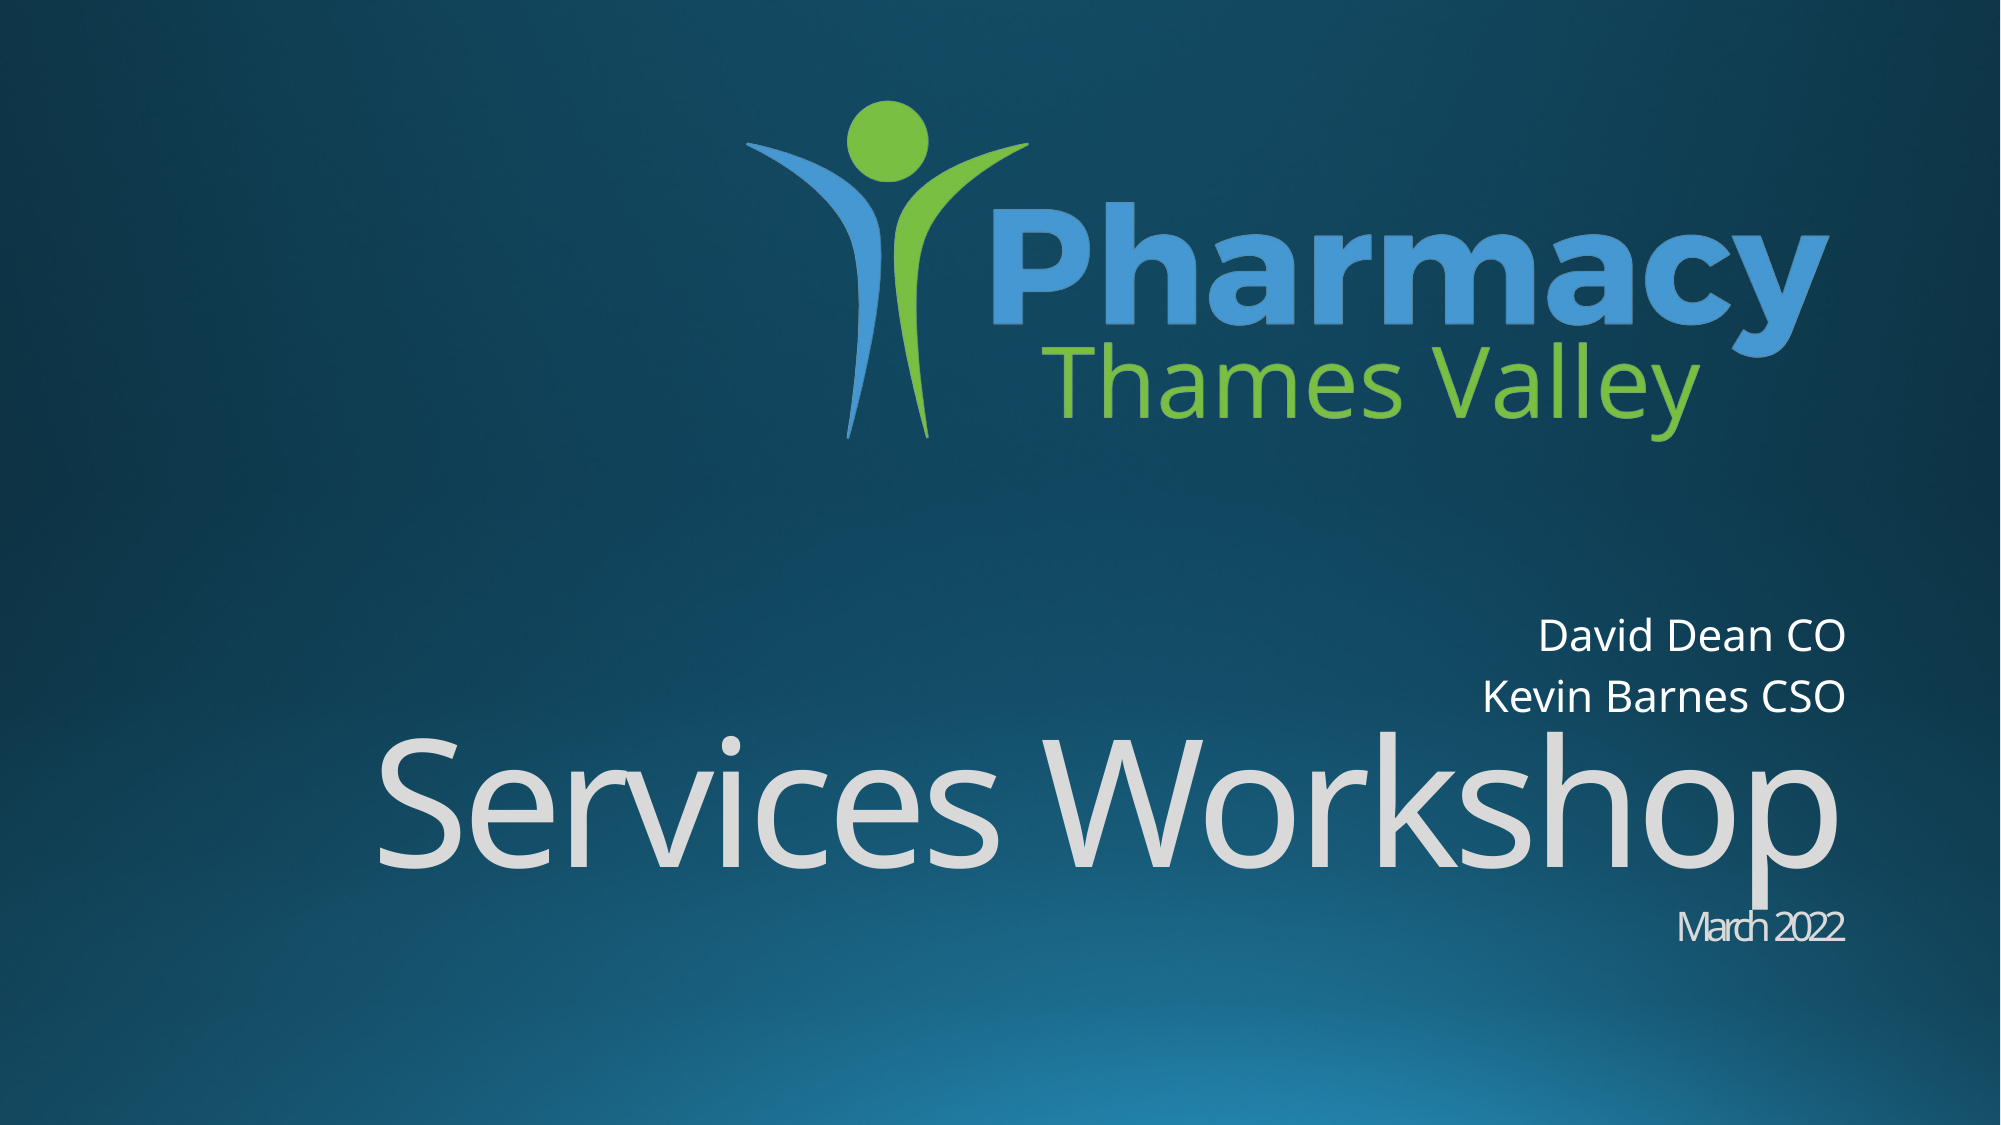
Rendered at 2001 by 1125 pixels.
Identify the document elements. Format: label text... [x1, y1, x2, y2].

subtitle David Dean CO Kevin Barnes CSO [362, 606, 1863, 730]
title Services Workshop March 2022 [313, 706, 1863, 1002]
picture [0, 0, 2001, 1125]
